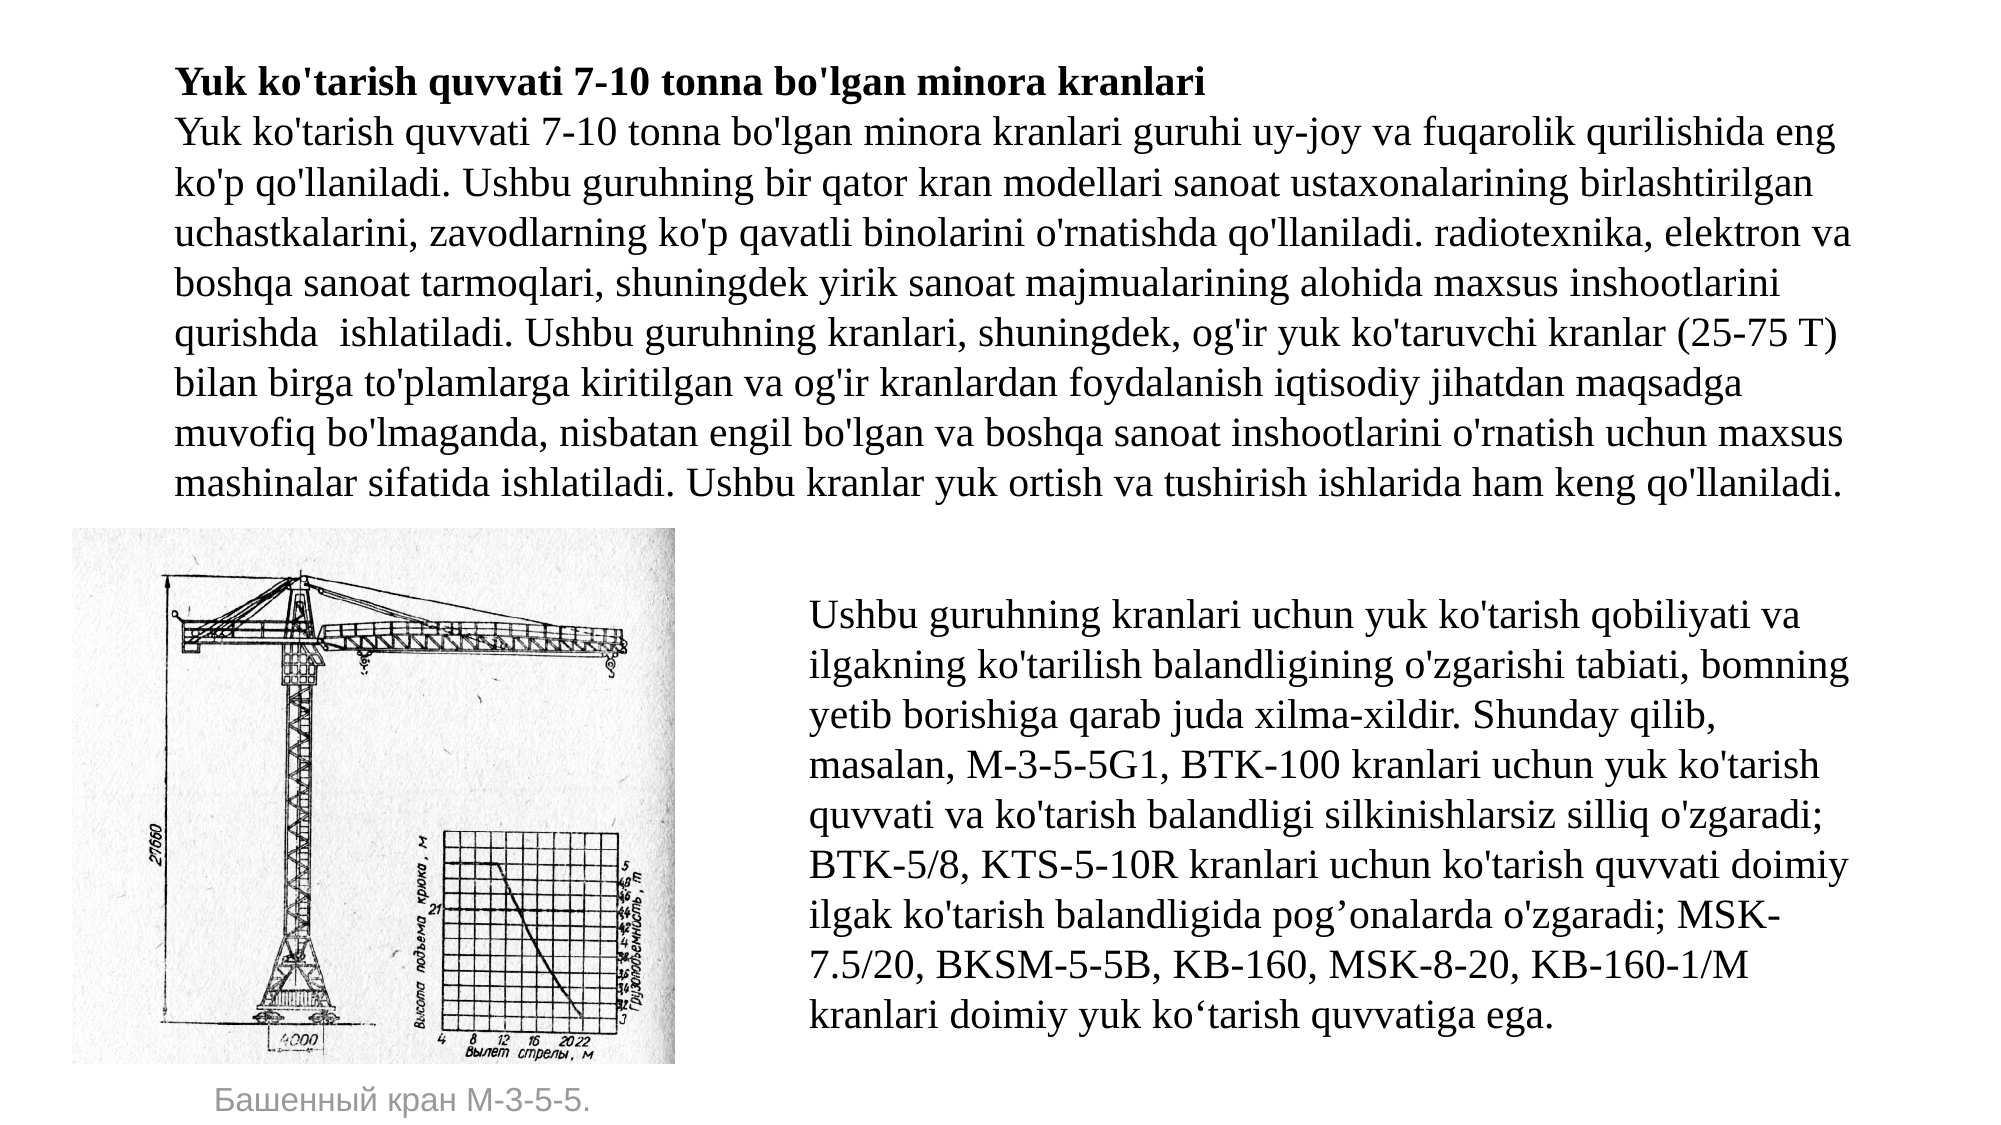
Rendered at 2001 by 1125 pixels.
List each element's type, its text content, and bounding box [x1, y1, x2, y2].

text_box Башенный кран М-3-5-5. [193, 1070, 1564, 1125]
text_box Yuk ko'tarish quvvati 7-10 tonna bo'lgan minora kranlari Yuk ko'tarish quvvati 7-10 tonna bo'lgan minora kranlari guruhi uy-joy va fuqarolik qurilishida eng ko'p qo'llaniladi. Ushbu guruhning bir qator kran modellari sanoat ustaxonalarining birlashtirilgan uchastkalarini, zavodlarning ko'p qavatli binolarini o'rnatishda qo'llaniladi. radiotexnika, elektron va boshqa sanoat tarmoqlari, shuningdek yirik sanoat majmualarining alohida maxsus inshootlarini qurishda ishlatiladi. Ushbu guruhning kranlari, shuningdek, og'ir yuk ko'taruvchi kranlar (25-75 T) bilan birga to'plamlarga kiritilgan va og'ir kranlardan foydalanish iqtisodiy jihatdan maqsadga muvofiq bo'lmaganda, nisbatan engil bo'lgan va boshqa sanoat inshootlarini o'rnatish uchun maxsus mashinalar sifatida ishlatiladi. Ushbu kranlar yuk ortish va tushirish ishlarida ham keng qo'llaniladi. [159, 46, 1879, 512]
picture [72, 528, 675, 1064]
text_box Ushbu guruhning kranlari uchun yuk ko'tarish qobiliyati va ilgakning ko'tarilish balandligining o'zgarishi tabiati, bomning yetib borishiga qarab juda xilma-xildir. Shunday qilib, masalan, M-3-5-5G1, BTK-100 kranlari uchun yuk ko'tarish quvvati va ko'tarish balandligi silkinishlarsiz silliq o'zgaradi; BTK-5/8, KTS-5-10R kranlari uchun ko'tarish quvvati doimiy ilgak ko'tarish balandligida pog’onalarda o'zgaradi; MSK-7.5/20, BKSM-5-5B, KB-160, MSK-8-20, KB-160-1/M kranlari doimiy yuk koʻtarish quvvatiga ega. [794, 579, 1879, 1045]
